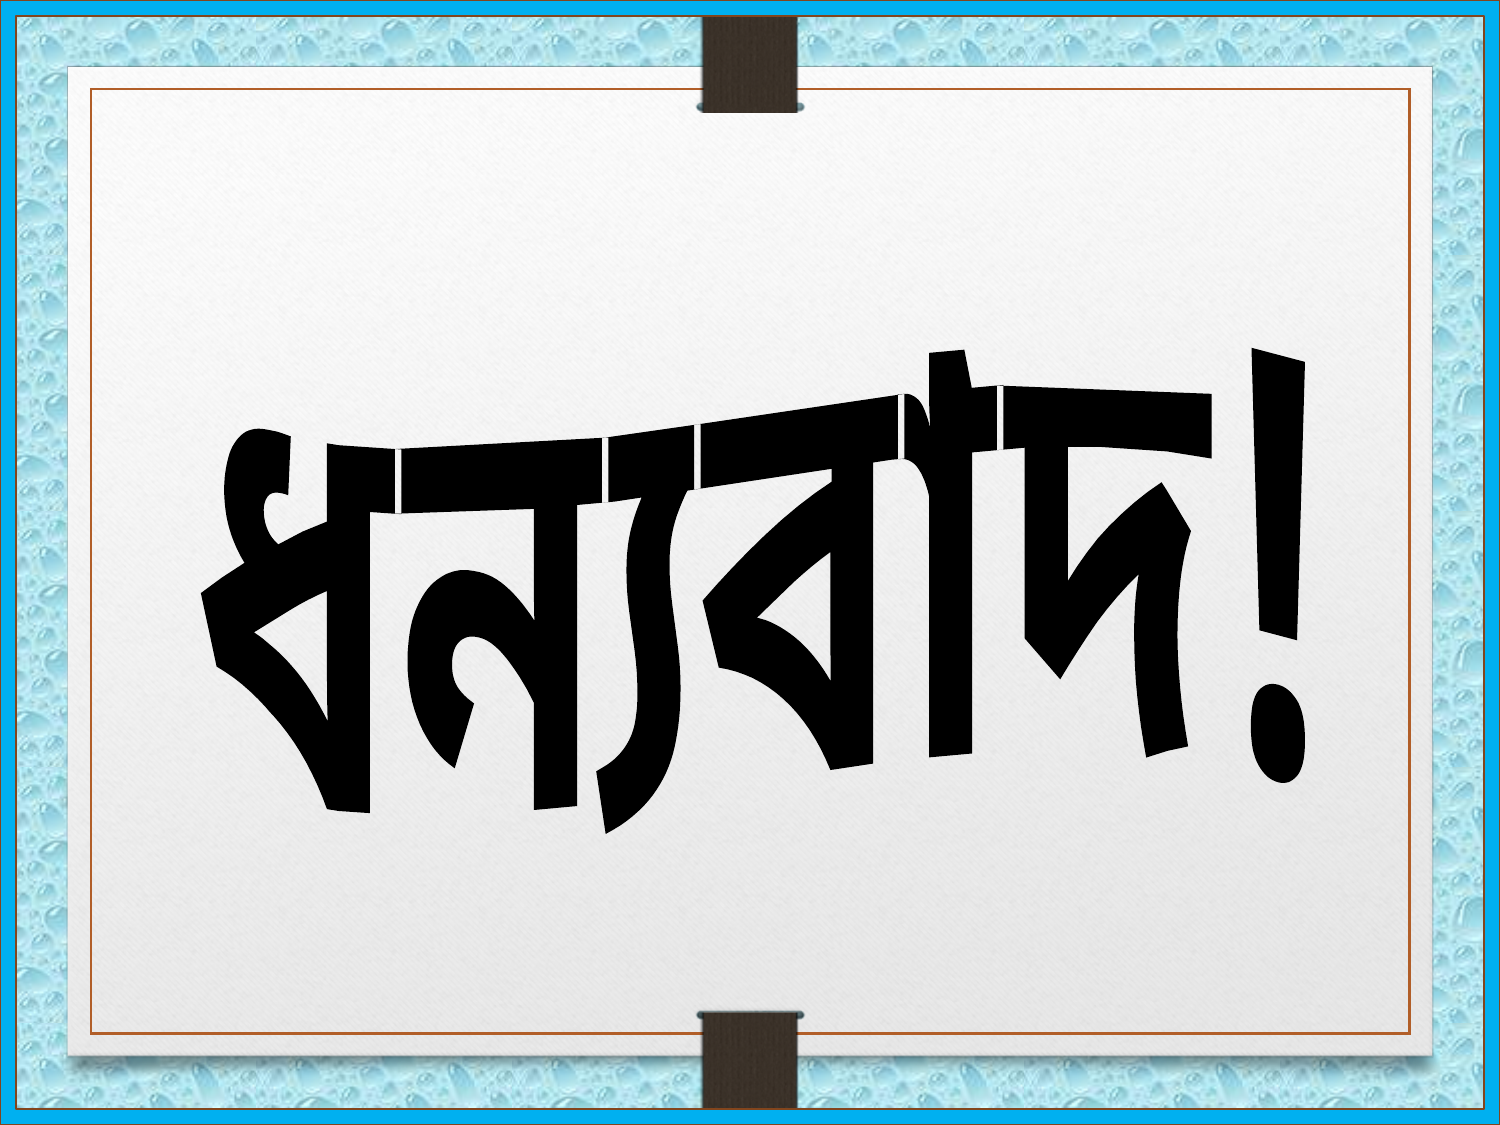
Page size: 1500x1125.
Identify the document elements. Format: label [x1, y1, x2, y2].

picture [17, 17, 699, 1108]
picture [92, 17, 1483, 1108]
text_box [0, 0, 1500, 1125]
